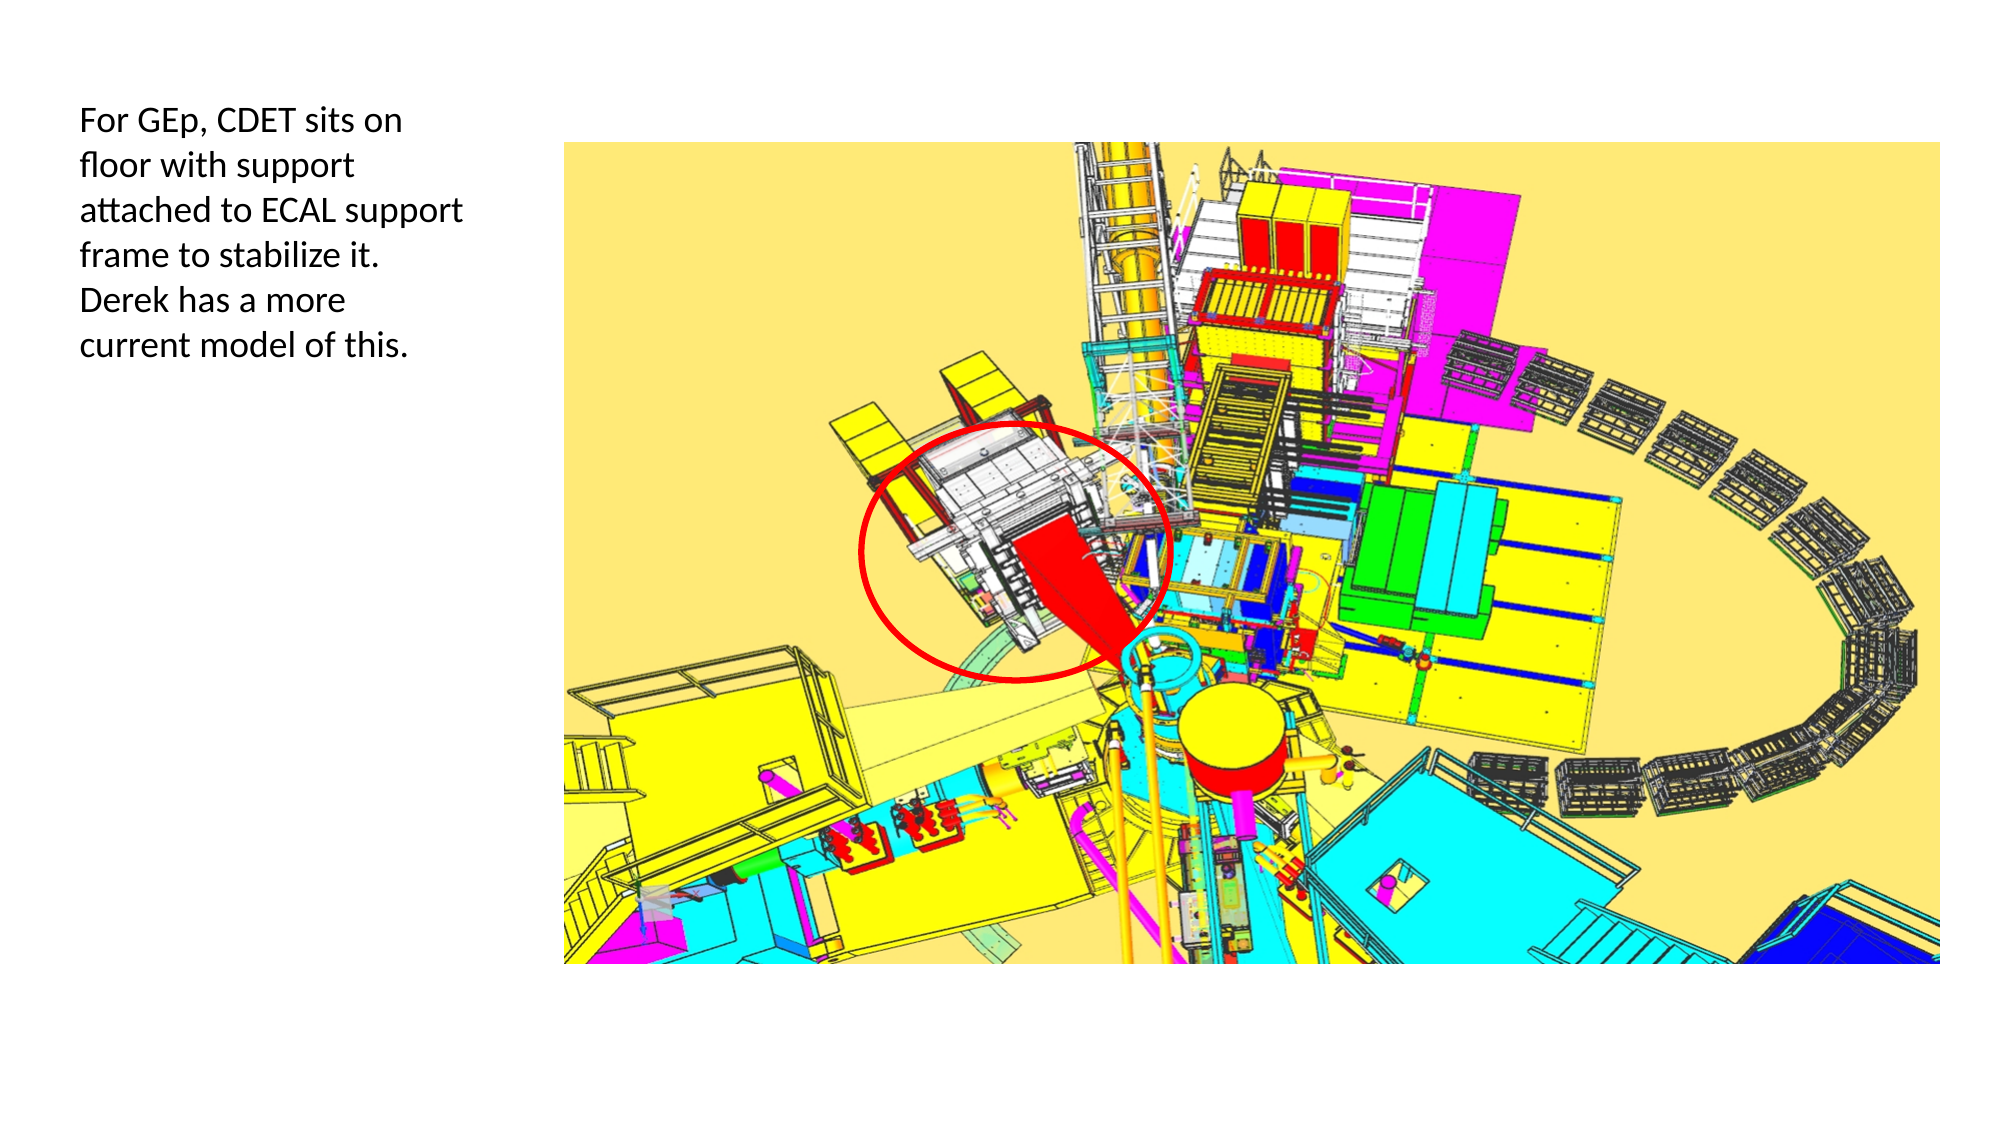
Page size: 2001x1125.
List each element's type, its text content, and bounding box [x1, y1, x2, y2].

picture [564, 142, 1940, 964]
text_box For GEp, CDET sits on floor with support attached to ECAL support frame to stabilize it. Derek has a more current model of this. [64, 88, 481, 373]
